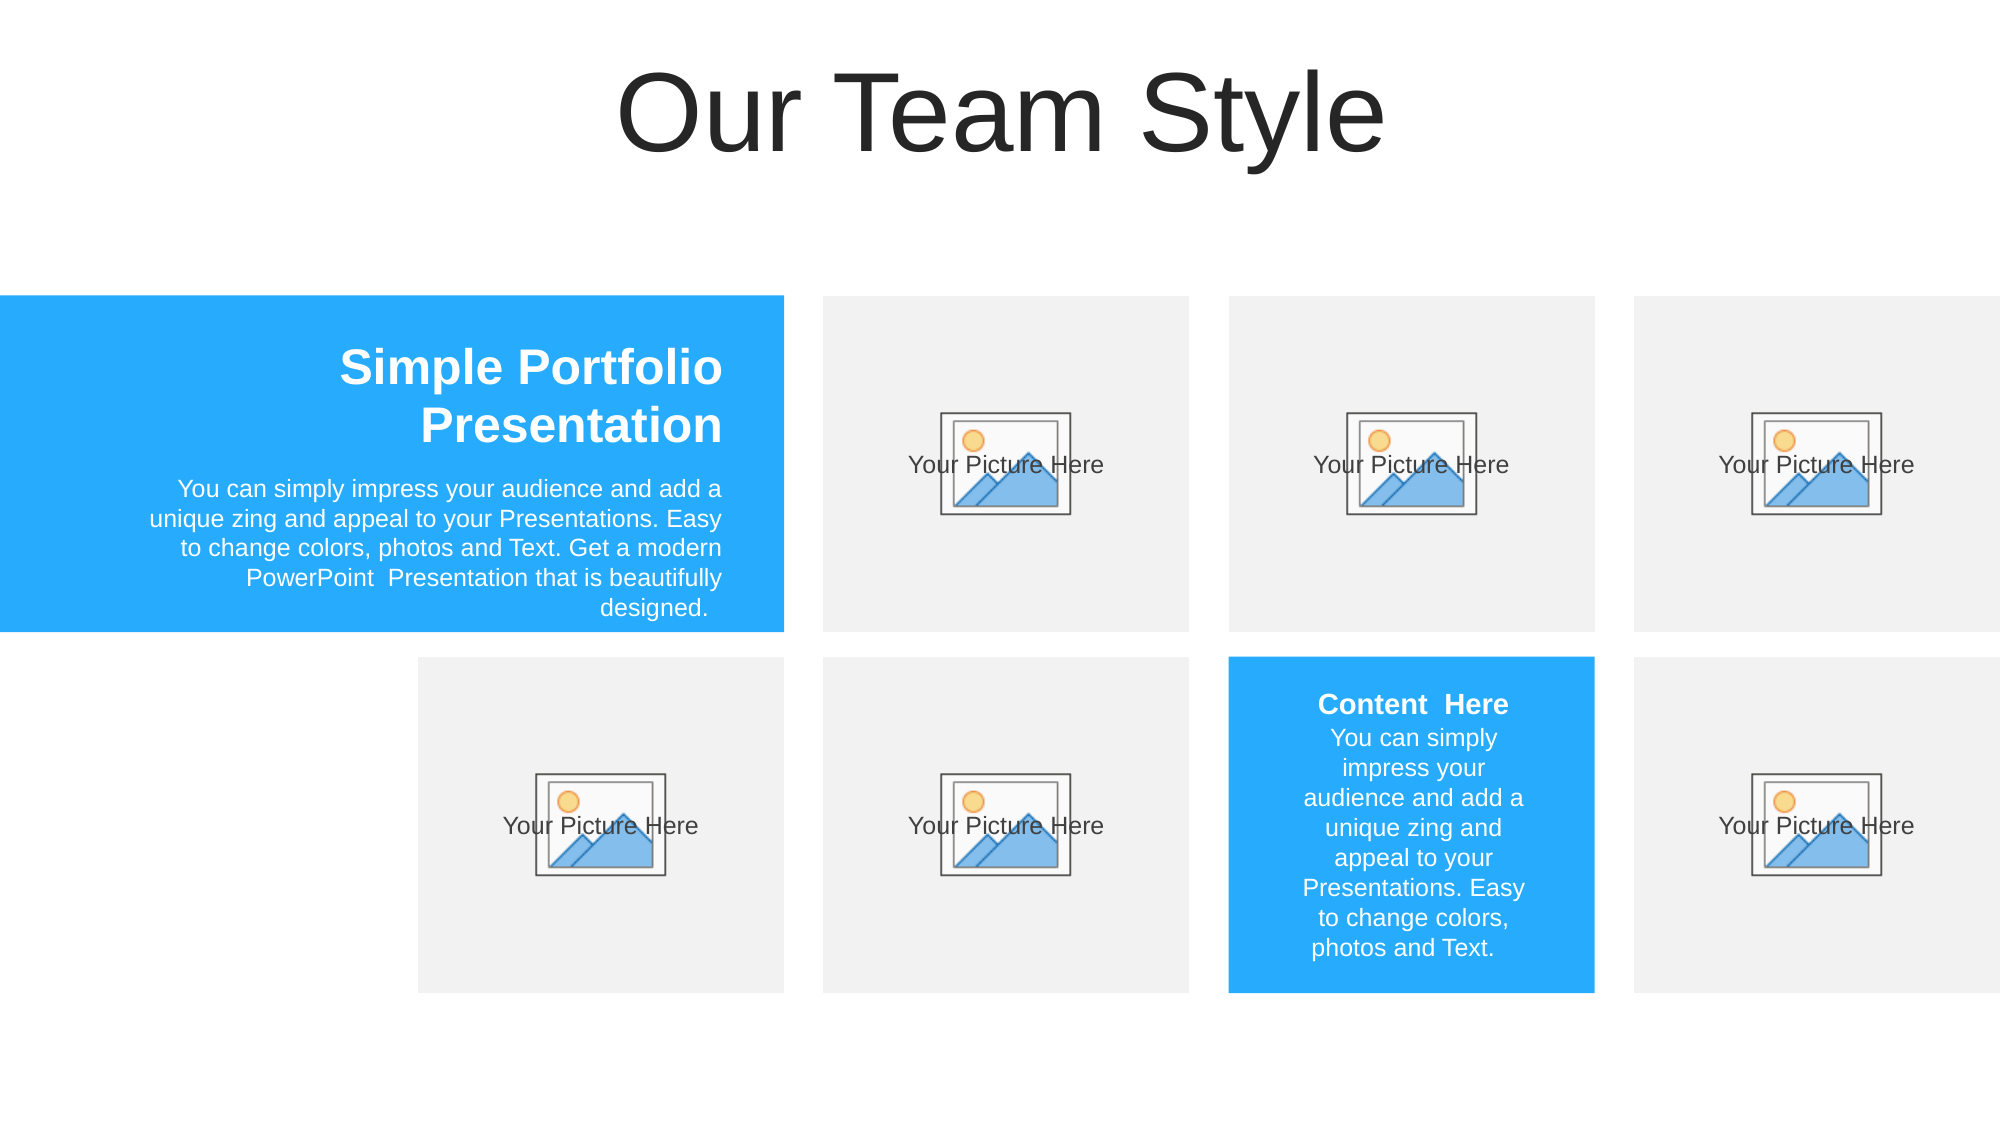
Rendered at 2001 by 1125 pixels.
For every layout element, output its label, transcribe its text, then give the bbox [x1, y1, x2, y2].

picture [823, 295, 1190, 633]
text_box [1277, 677, 1550, 972]
picture [1633, 656, 2000, 994]
text_box Simple Portfolio Presentation [123, 328, 738, 464]
text_box You can simply impress your audience and add a unique zing and appeal to your Presentations. Easy to change colors, photos and Text. Get a modern PowerPoint Presentation that is beautifully designed. [123, 464, 738, 630]
list Our Team Style [53, 55, 1952, 175]
picture [1633, 295, 2000, 633]
picture [1228, 295, 1595, 633]
picture [417, 656, 785, 994]
picture [823, 656, 1190, 994]
